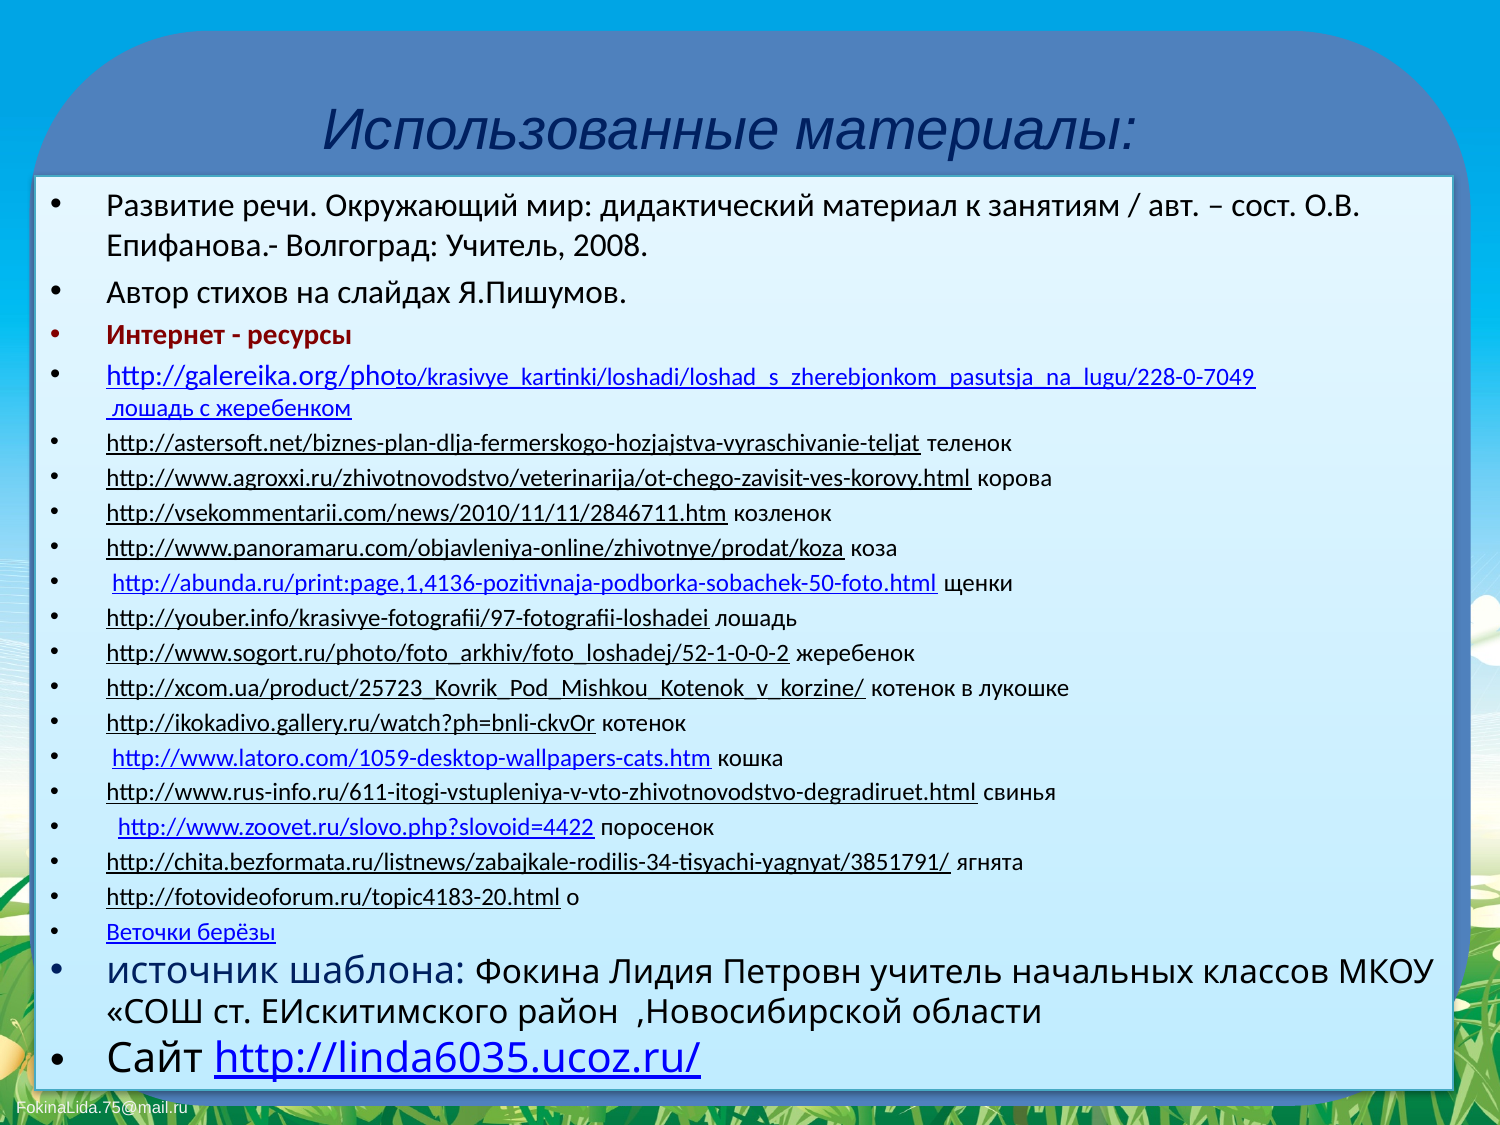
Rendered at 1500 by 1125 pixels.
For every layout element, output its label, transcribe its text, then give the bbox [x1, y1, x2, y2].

picture [0, 347, 1500, 1125]
list Развитие речи. Окружающий мир: дидактический материал к занятиям / авт. – сост. О.В. Епифанова.- Волгоград: Учитель, 2008. Автор стихов на слайдах Я.Пишумов. Интернет - ресурсы http://galereika.org/photo/krasivye_kartinki/loshadi/loshad_s_zherebjonkom_pasutsja_na_lugu/228-0-7049 лошадь с жеребенком http://astersoft.net/biznes-plan-dlja-fermerskogo-hozjajstva-vyraschivanie-teljat теленок http://www.agroxxi.ru/zhivotnovodstvo/veterinarija/ot-chego-zavisit-ves-korovy.html корова http://vsekommentarii.com/news/2010/11/11/2846711.htm козленок http://www.panoramaru.com/objavleniya-online/zhivotnye/prodat/koza коза http://abunda.ru/print:page,1,4136-pozitivnaja-podborka-sobachek-50-foto.html щенки http://youber.info/krasivye-fotografii/97-fotografii-loshadei лошадь http://www.sogort.ru/photo/foto_arkhiv/foto_loshadej/52-1-0-0-2 жеребенок http://xcom.ua/product/25723_Kovrik_Pod_Mishkou_Kotenok_v_korzine/ котенок в лукошке http://ikokadivo.gallery.ru/watch?ph=bnli-ckvOr котенок http://www.latoro.com/1059-desktop-wallpapers-cats.htm кошка http://www.rus-info.ru/611-itogi-vstupleniya-v-vto-zhivotnovodstvo-degradiruet.html свинья http://www.zoovet.ru/slovo.php?slovoid=4422 поросенок http://chita.bezformata.ru/listnews/zabajkale-rodilis-34-tisyachi-yagnyat/3851791/ ягнята http://fotovideoforum.ru/topic4183-20.html о Веточки берёзы источник шаблона: Фокина Лидия Петровн учитель начальных классов МКОУ «СОШ ст. ЕИскитимского район ,Новосибирской области Сайт http://linda6035.ucoz.ru/ [34, 239, 1454, 1091]
text_box Использованные материалы: [23, 23, 1454, 239]
